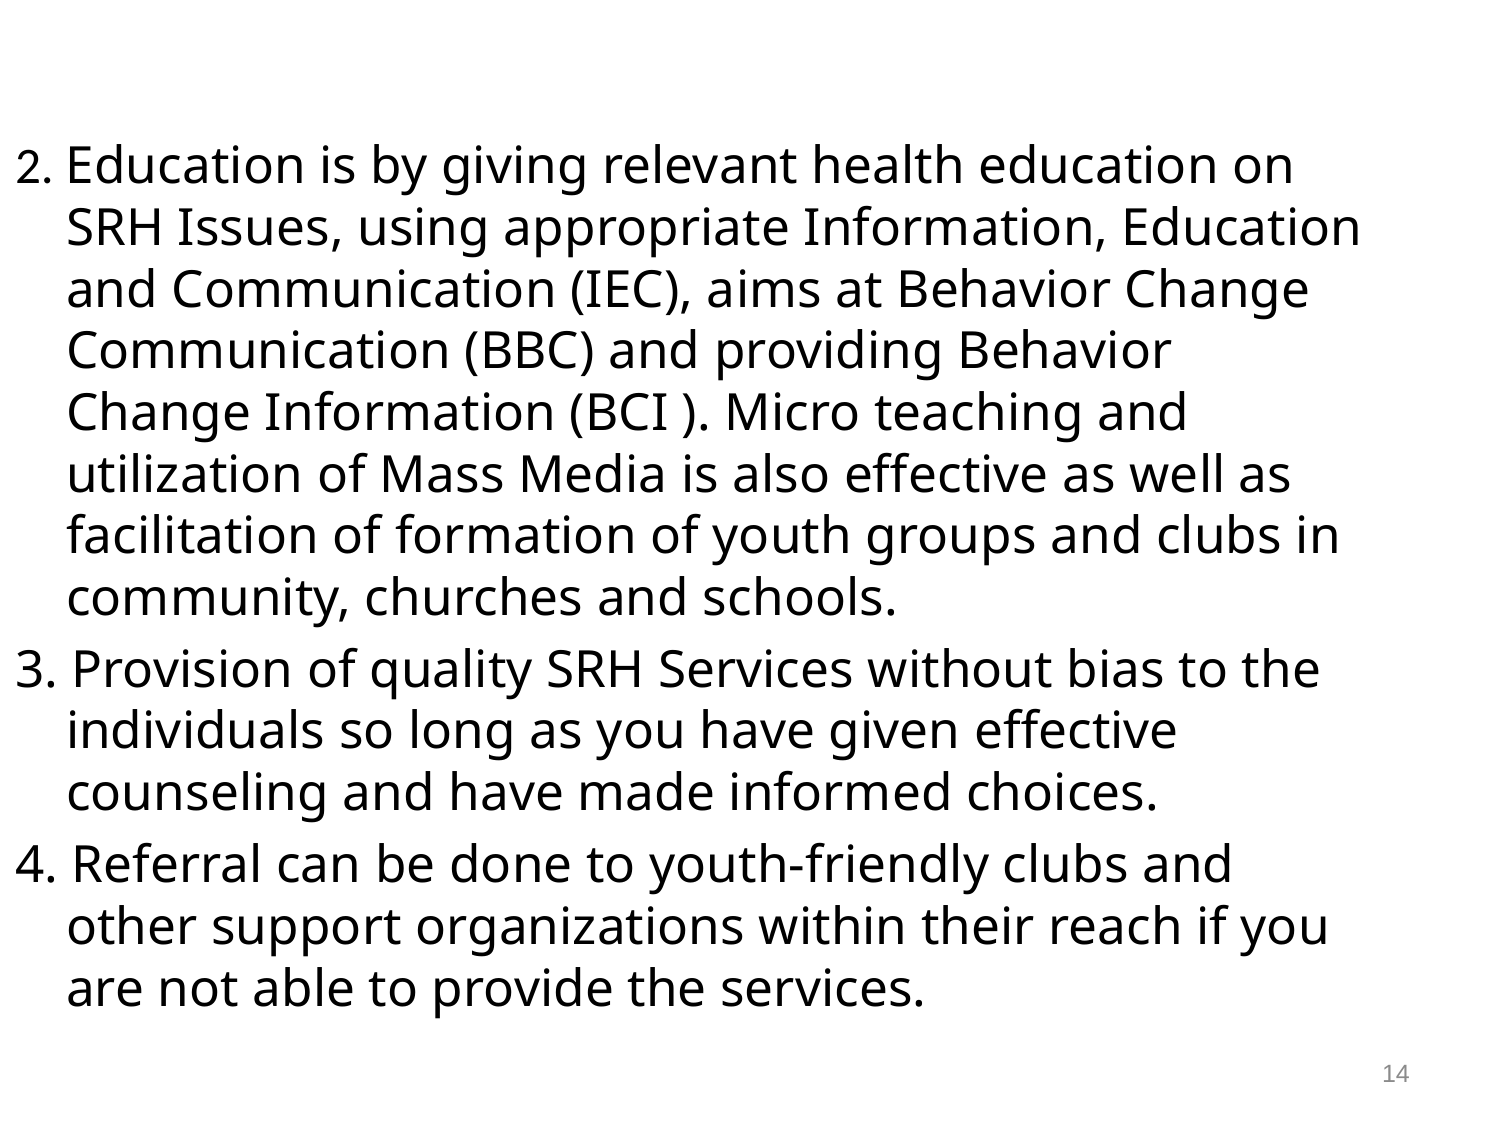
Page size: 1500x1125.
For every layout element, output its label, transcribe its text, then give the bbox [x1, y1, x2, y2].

slide_number 14 [1074, 1042, 1425, 1103]
list 2. Education is by giving relevant health education on SRH Issues, using appropriate Information, Education and Communication (IEC), aims at Behavior Change Communication (BBC) and providing Behavior Change Information (BCI ). Micro teaching and utilization of Mass Media is also effective as well as facilitation of formation of youth groups and clubs in community, churches and schools. 3. Provision of quality SRH Services without bias to the individuals so long as you have given effective counseling and have made informed choices. 4. Referral can be done to youth-friendly clubs and other support organizations within their reach if you are not able to provide the services. [0, 125, 1388, 1063]
